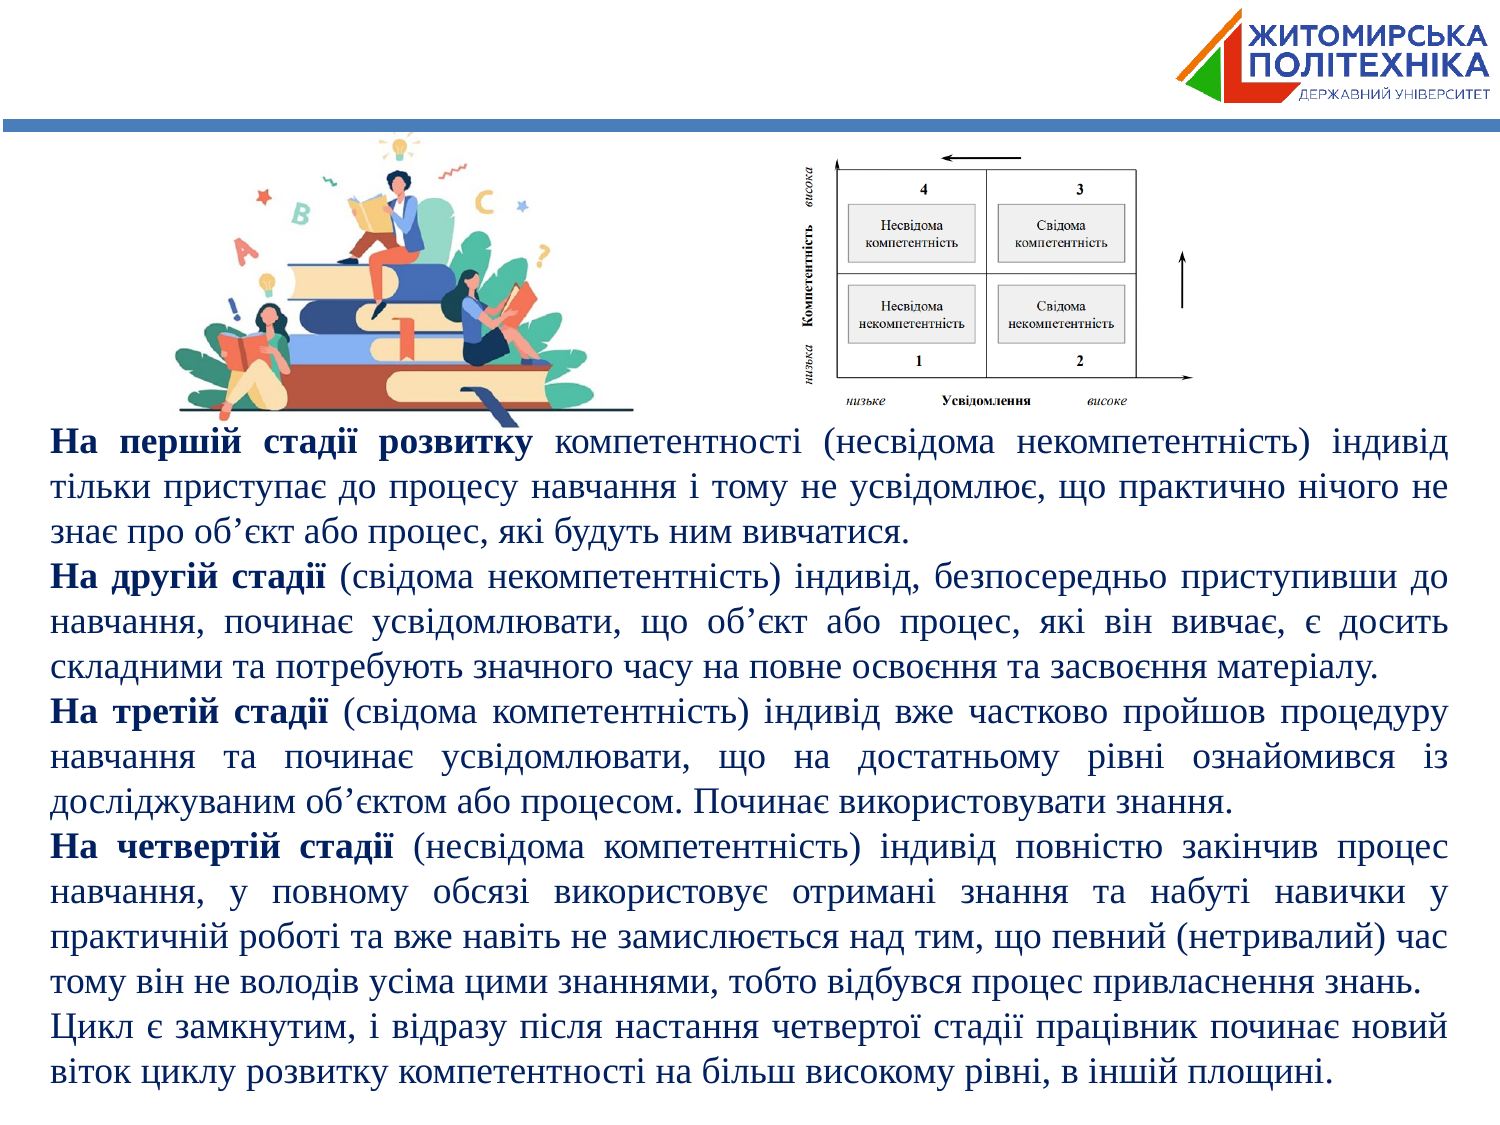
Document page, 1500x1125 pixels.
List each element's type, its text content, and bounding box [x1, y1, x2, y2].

text_box На першій стадії розвитку компетентності (несвідома некомпетентність) індивід тільки приступає до процесу навчання і тому не усвідомлює, що практично нічого не знає про об’єкт або процес, які будуть ним вивчатися. На другій стадії (свідома некомпетентність) індивід, безпосередньо приступивши до навчання, починає усвідомлювати, що об’єкт або процес, які він вивчає, є досить складними та потребують значного часу на повне освоєння та засвоєння матеріалу. На третій стадії (свідома компетентність) індивід вже частково пройшов процедуру навчання та починає усвідомлювати, що на достатньому рівні ознайомився із досліджуваним об’єктом або процесом. Починає використовувати знання. На четвертій стадії (несвідома компетентність) індивід повністю закінчив процес навчання, у повному обсязі використовує отримані знання та набуті навички у практичній роботі та вже навіть не замислюється над тим, що певний (нетривалий) час тому він не володів усіма цими знаннями, тобто відбувся процес привласнення знань. Цикл є замкнутим, і відразу після настання четвертої стадії працівник починає новий віток циклу розвитку компетентності на більш високому рівні, в іншій площині. [35, 408, 1465, 1099]
picture [1174, 6, 1490, 103]
picture [800, 153, 1201, 413]
picture [170, 126, 636, 429]
picture [170, 120, 636, 125]
